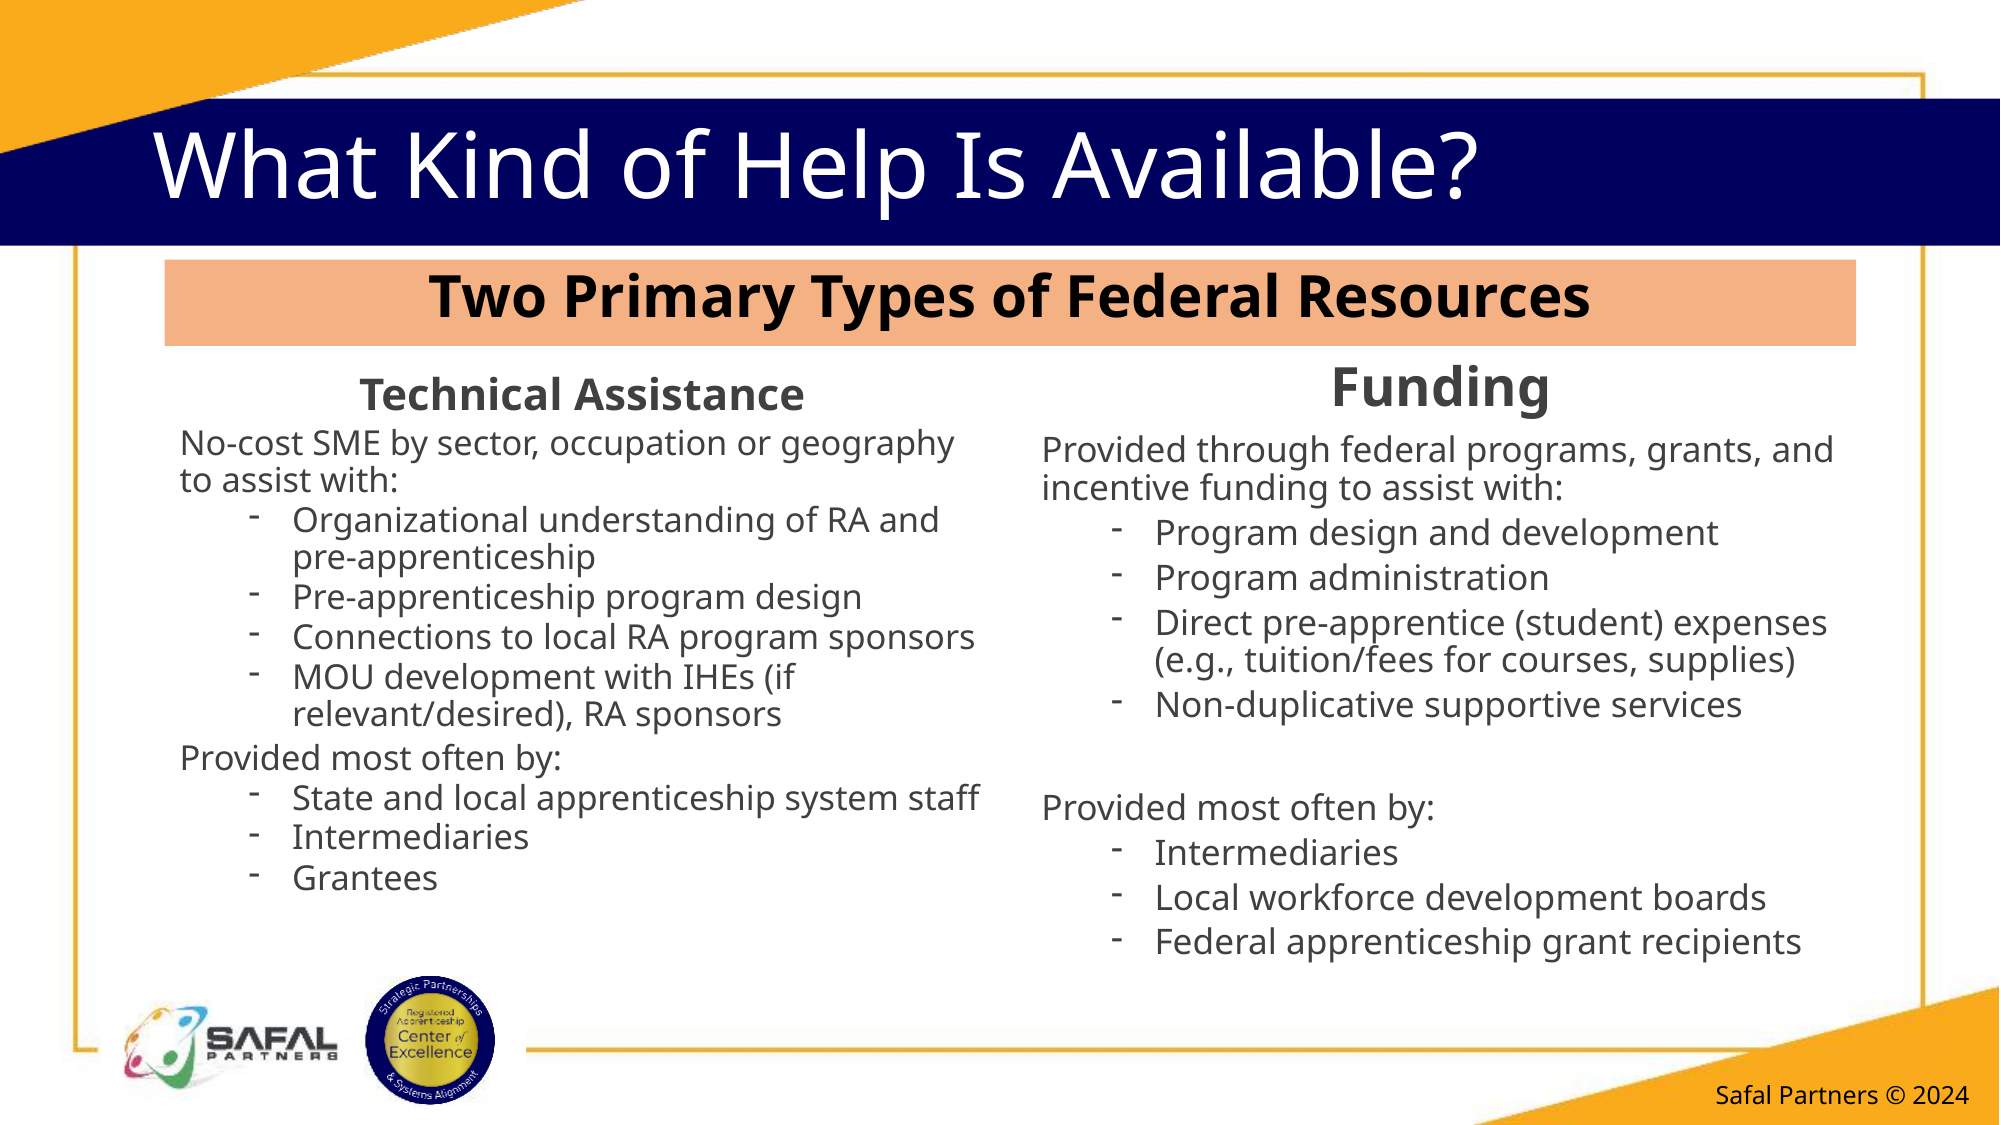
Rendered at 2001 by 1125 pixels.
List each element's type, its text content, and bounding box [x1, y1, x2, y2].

list Funding Provided through federal programs, grants, and incentive funding to assist with: Program design and development Program administration Direct pre-apprentice (student) expenses (e.g., tuition/fees for courses, supplies) Non-duplicative supportive services Provided most often by: Intermediaries Local workforce development boards Federal apprenticeship grant recipients [1026, 352, 1857, 1009]
title What Kind of Help Is Available? [137, 59, 1863, 278]
slide_number Safal Partners © 2024 [1439, 1065, 1985, 1125]
list Two Primary Types of Federal Resources [164, 259, 1857, 346]
picture [0, 0, 2001, 1125]
list Technical Assistance No-cost SME by sector, occupation or geography to assist with: Organizational understanding of RA and pre-apprenticeship Pre-apprenticeship program design Connections to local RA program sponsors MOU development with IHEs (if relevant/desired), RA sponsors Provided most often by: State and local apprenticeship system staff Intermediaries Grantees [164, 345, 1000, 985]
